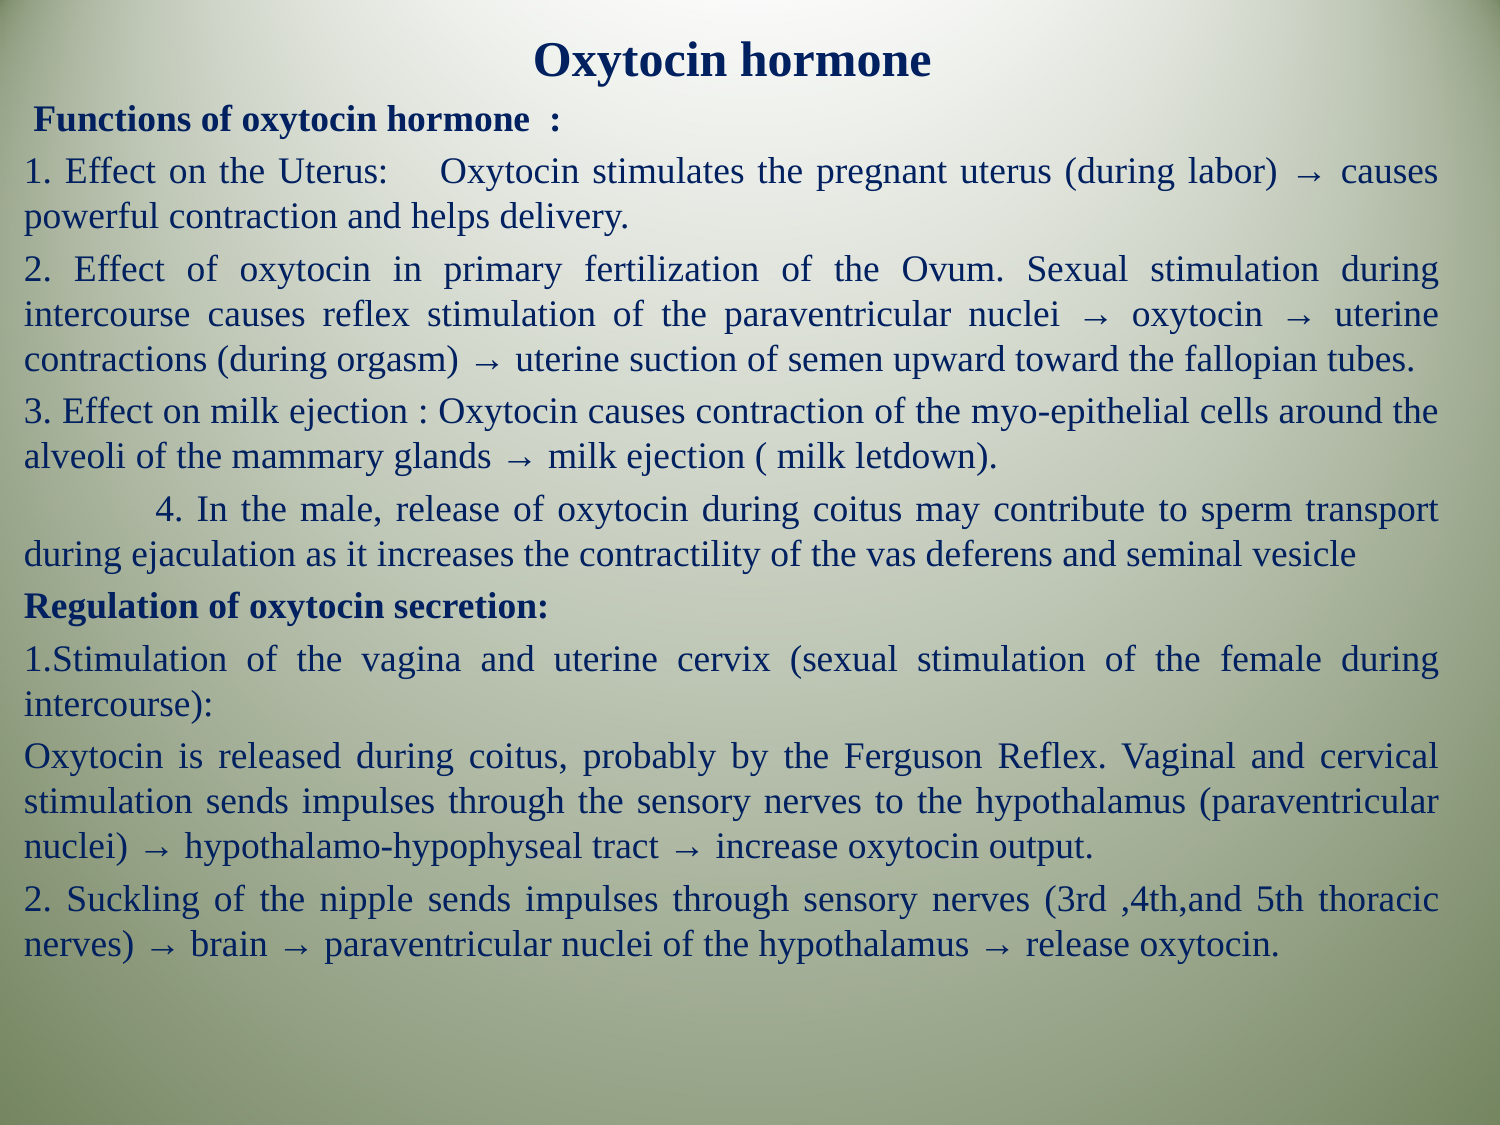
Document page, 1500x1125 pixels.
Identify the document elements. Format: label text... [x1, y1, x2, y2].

list Oxytocin hormone Functions of oxytocin hormone : 1. Effect on the Uterus: Oxytocin stimulates the pregnant uterus (during labor) → causes powerful contraction and helps delivery. 2. Effect of oxytocin in primary fertilization of the Ovum. Sexual stimulation during intercourse causes reflex stimulation of the paraventricular nuclei → oxytocin → uterine contractions (during orgasm) → uterine suction of semen upward toward the fallopian tubes. 3. Effect on milk ejection : Oxytocin causes contraction of the myo-epithelial cells around the alveoli of the mammary glands → milk ejection ( milk letdown). 4. In the male, release of oxytocin during coitus may contribute to sperm transport during ejaculation as it increases the contractility of the vas deferens and seminal vesicle Regulation of oxytocin secretion: 1.Stimulation of the vagina and uterine cervix (sexual stimulation of the female during intercourse): Oxytocin is released during coitus, probably by the Ferguson Reflex. Vaginal and cervical stimulation sends impulses through the sensory nerves to the hypothalamus (paraventricular nuclei) → hypothalamo-hypophyseal tract → increase oxytocin output. 2. Suckling of the nipple sends impulses through sensory nerves (3rd ,4th,and 5th thoracic nerves) → brain → paraventricular nuclei of the hypothalamus → release oxytocin. [3, 19, 1456, 993]
picture [0, 0, 1500, 1125]
